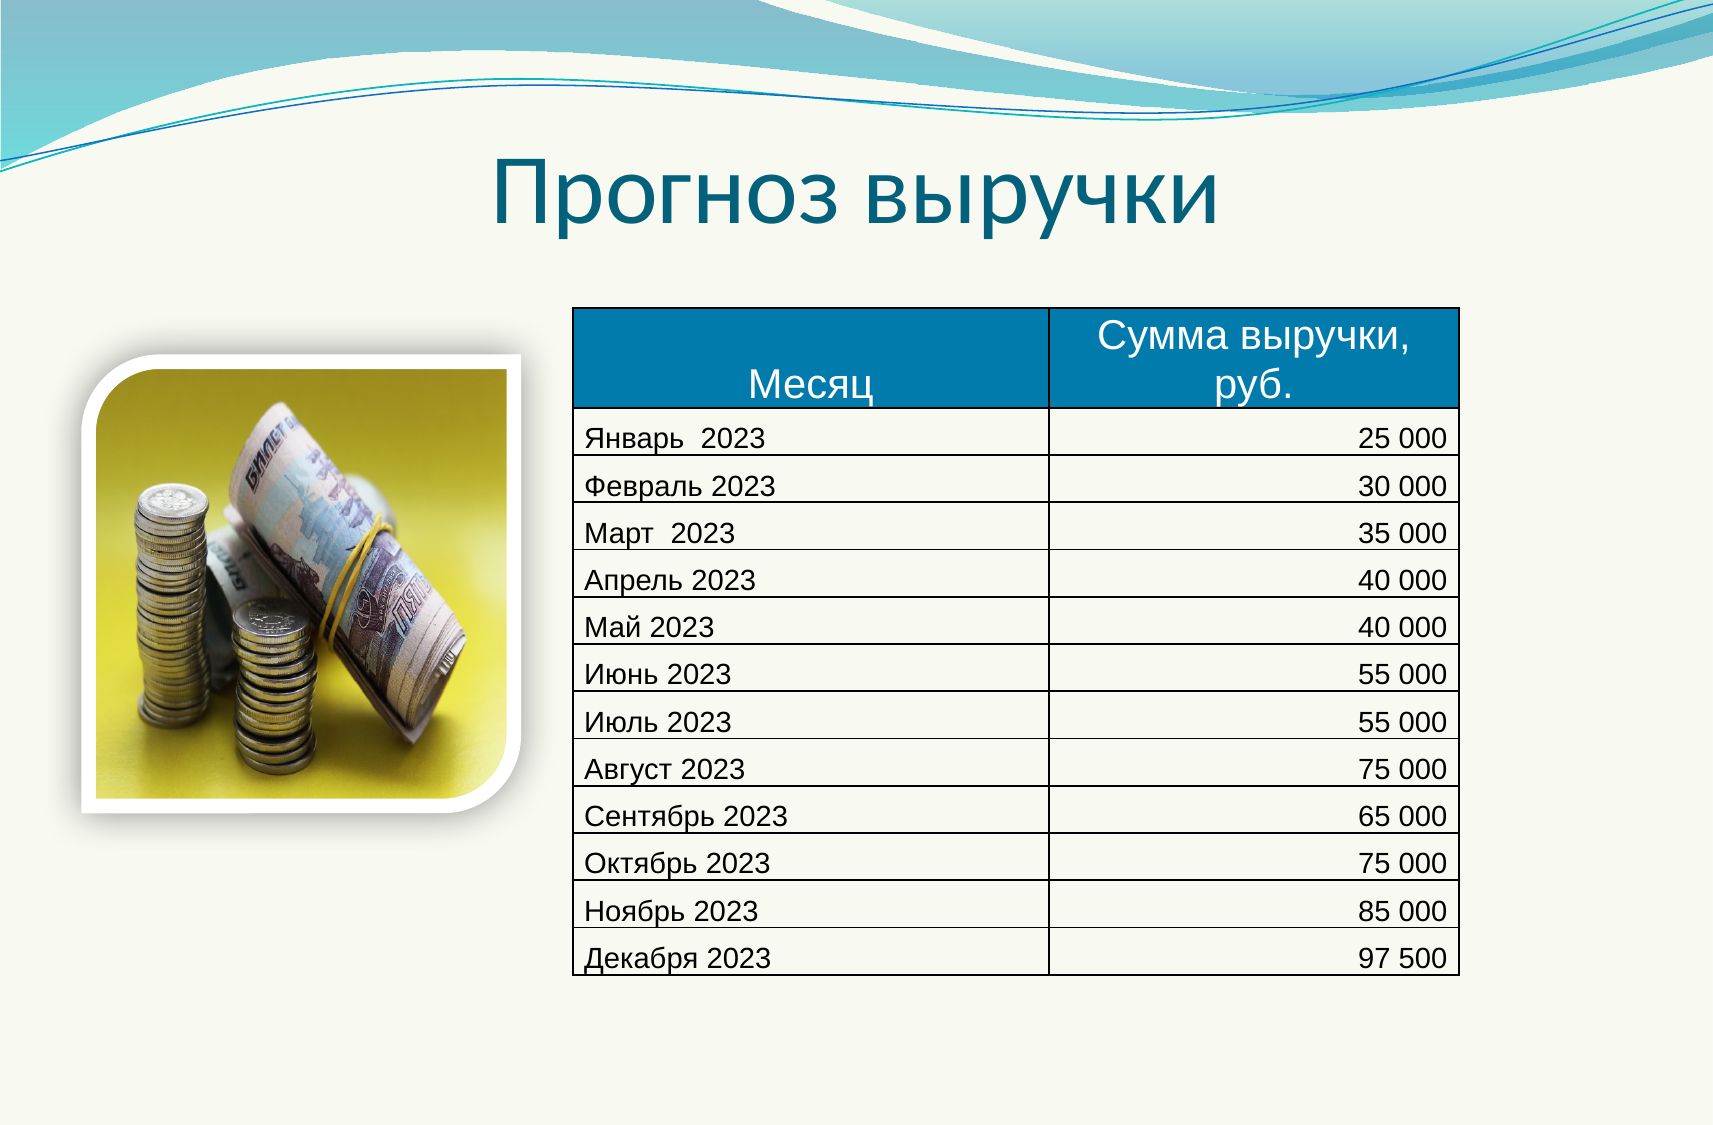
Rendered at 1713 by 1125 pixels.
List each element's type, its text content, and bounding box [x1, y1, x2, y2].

table_cell 85 000 [1050, 881, 1458, 927]
table_cell Июнь 2023 [574, 645, 1048, 690]
table_cell Декабря 2023 [574, 928, 1048, 974]
table_cell 97 500 [1050, 928, 1458, 974]
table_cell Май 2023 [574, 598, 1048, 643]
table_cell 55 000 [1050, 645, 1458, 690]
table_cell 75 000 [1050, 739, 1458, 785]
table_header Месяц [574, 309, 1048, 407]
table_cell Август 2023 [574, 739, 1048, 785]
table_cell Ноябрь 2023 [574, 881, 1048, 927]
table_cell 75 000 [1050, 834, 1458, 879]
table_cell 25 000 [1050, 409, 1458, 454]
table_cell Март 2023 [574, 503, 1048, 549]
table_cell Июль 2023 [574, 692, 1048, 738]
table_cell 35 000 [1050, 503, 1458, 549]
table_header Сумма выручки, руб. [1050, 309, 1458, 407]
table_cell 55 000 [1050, 692, 1458, 738]
table_cell 65 000 [1050, 787, 1458, 832]
picture [88, 361, 515, 807]
table_cell 30 000 [1050, 456, 1458, 501]
table_cell 40 000 [1050, 550, 1458, 596]
table_cell Октябрь 2023 [574, 834, 1048, 879]
table_cell Январь 2023 [574, 409, 1048, 454]
title Прогноз выручки [85, 115, 1628, 244]
table_cell 40 000 [1050, 598, 1458, 643]
table_cell Апрель 2023 [574, 550, 1048, 596]
table_cell Февраль 2023 [574, 456, 1048, 501]
table_cell Сентябрь 2023 [574, 787, 1048, 832]
